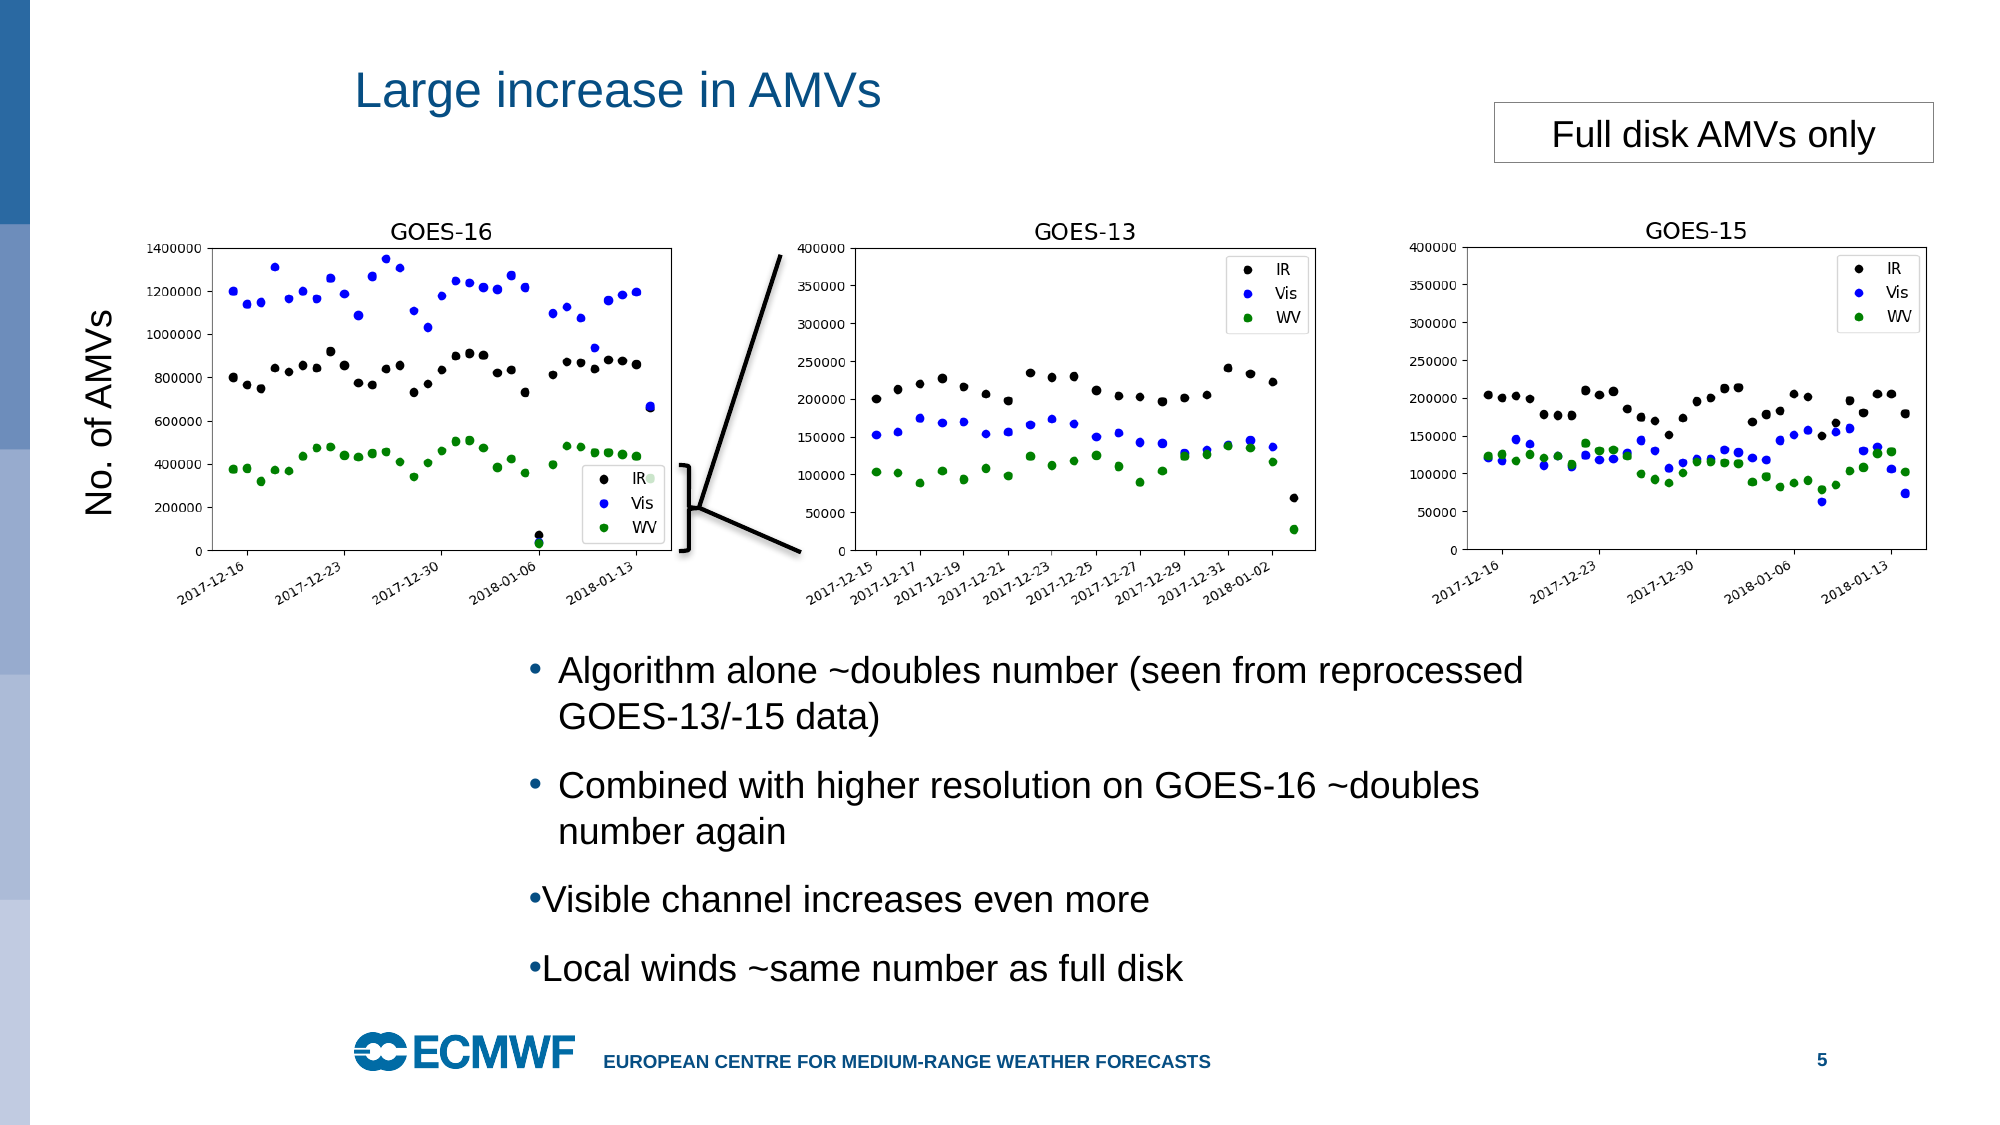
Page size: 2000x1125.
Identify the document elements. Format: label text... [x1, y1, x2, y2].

text_box No. of AMVs [66, 225, 127, 602]
picture [354, 1032, 575, 1071]
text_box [699, 507, 802, 553]
picture [136, 194, 731, 640]
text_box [698, 254, 781, 507]
picture [1392, 193, 1986, 639]
title Large increase in AMVs [354, 59, 1646, 120]
picture [0, 0, 30, 1125]
picture [560, 1042, 574, 1049]
footer European Centre for Medium-Range Weather Forecasts [574, 1034, 1240, 1073]
slide_number 5 [1645, 1034, 2000, 1071]
text_box Algorithm alone ~doubles number (seen from reprocessed GOES-13/-15 data) Combined with higher resolution on GOES-16 ~doubles number again Visible channel increases even more Local winds ~same number as full disk [528, 645, 1559, 920]
text_box Full disk AMVs only [1494, 102, 1934, 163]
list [780, 194, 1374, 640]
